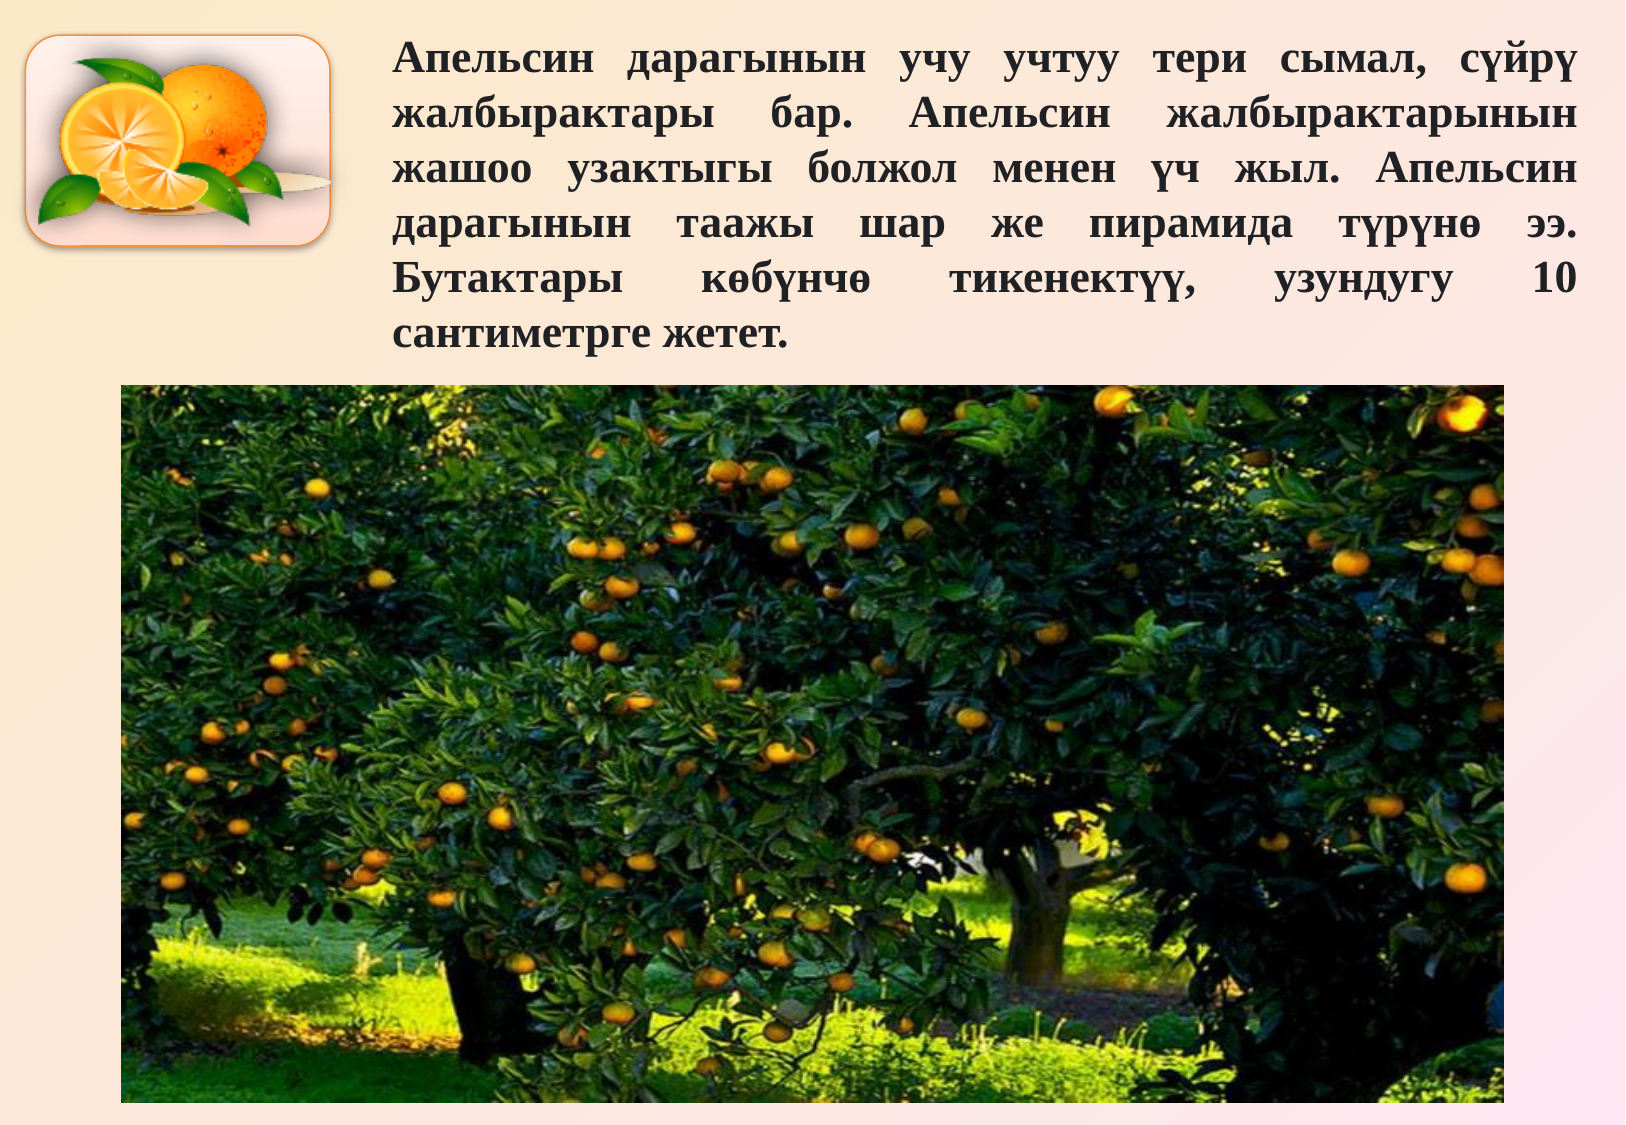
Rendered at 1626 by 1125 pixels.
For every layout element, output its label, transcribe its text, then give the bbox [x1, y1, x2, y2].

text_box [380, 137, 1193, 188]
picture [38, 58, 331, 227]
text_box Апельсин дарагынын учу учтуу тери сымал, сүйрү жалбырактары бар. Апельсин жалбырактарынын жашоо узактыгы болжол менен үч жыл. Апельсин дарагынын таажы шар же пирамида түрүнө ээ. Бутактары көбүнчө тикенектүү, узундугу 10 сантиметрге жетет. [377, 19, 1594, 409]
picture [121, 385, 1504, 1104]
